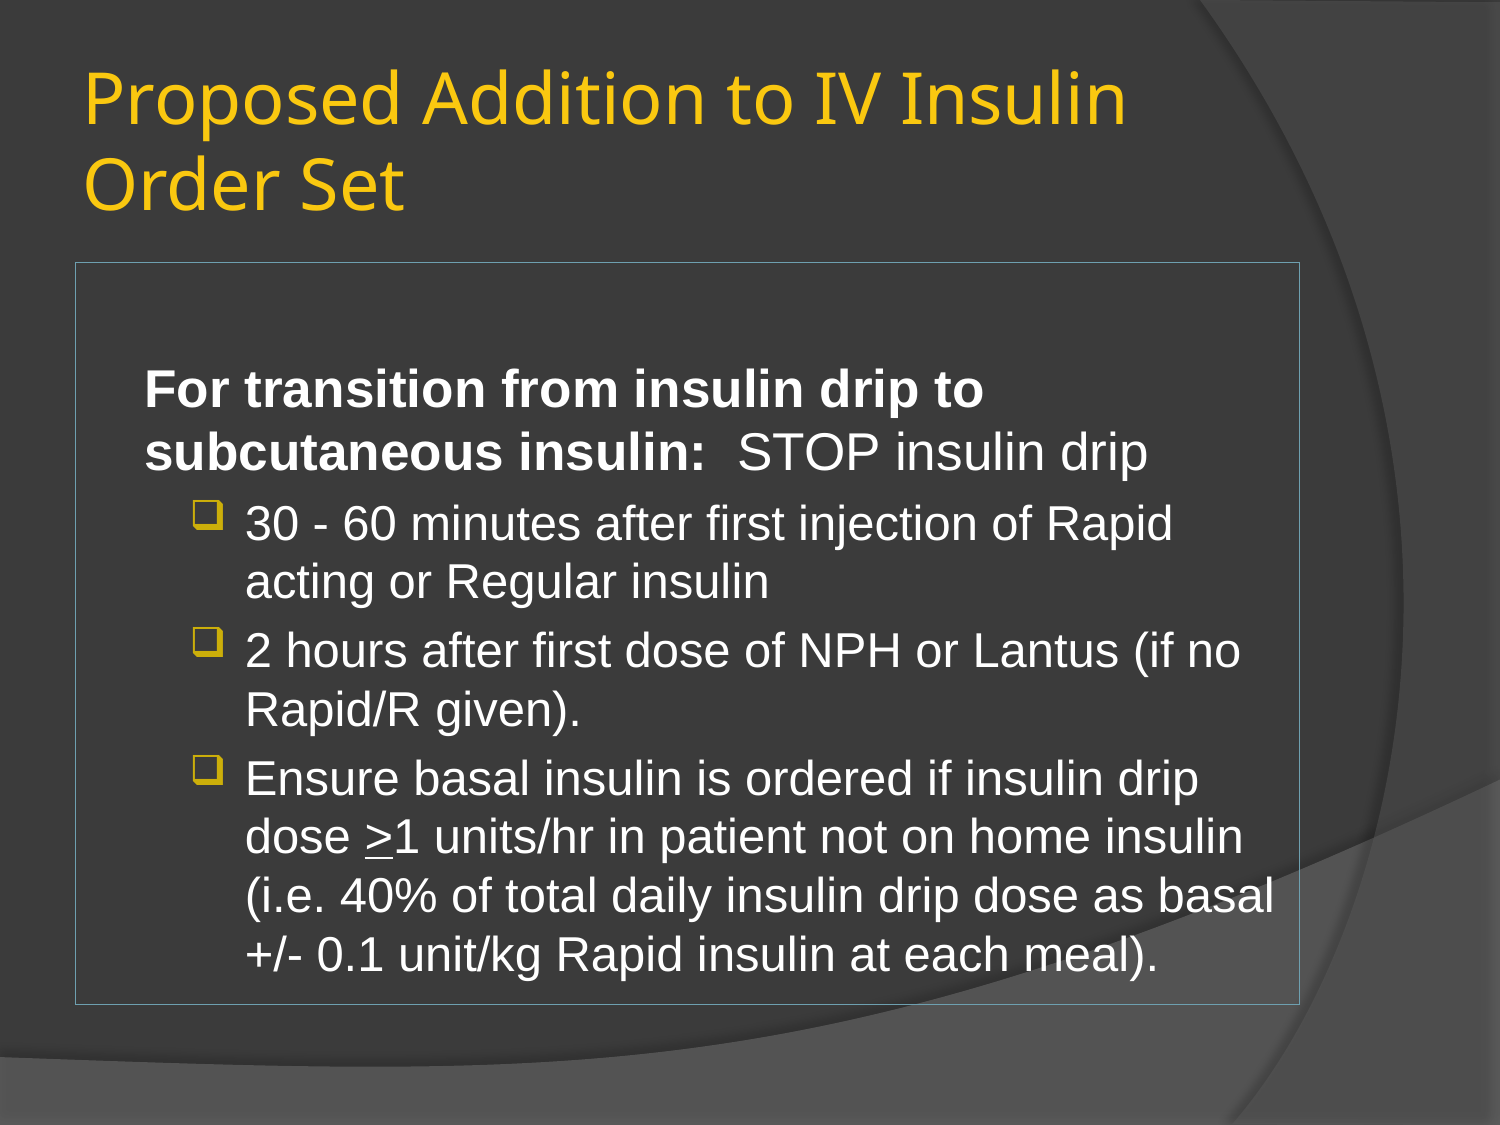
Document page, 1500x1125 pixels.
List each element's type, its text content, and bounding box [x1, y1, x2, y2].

list For transition from insulin drip to subcutaneous insulin: STOP insulin drip 30 - 60 minutes after first injection of Rapid acting or Regular insulin 2 hours after first dose of NPH or Lantus (if no Rapid/R given). Ensure basal insulin is ordered if insulin drip dose >1 units/hr in patient not on home insulin (i.e. 40% of total daily insulin drip dose as basal +/- 0.1 unit/kg Rapid insulin at each meal). [75, 262, 1300, 1005]
title Proposed Addition to IV Insulin Order Set [75, 45, 1300, 233]
